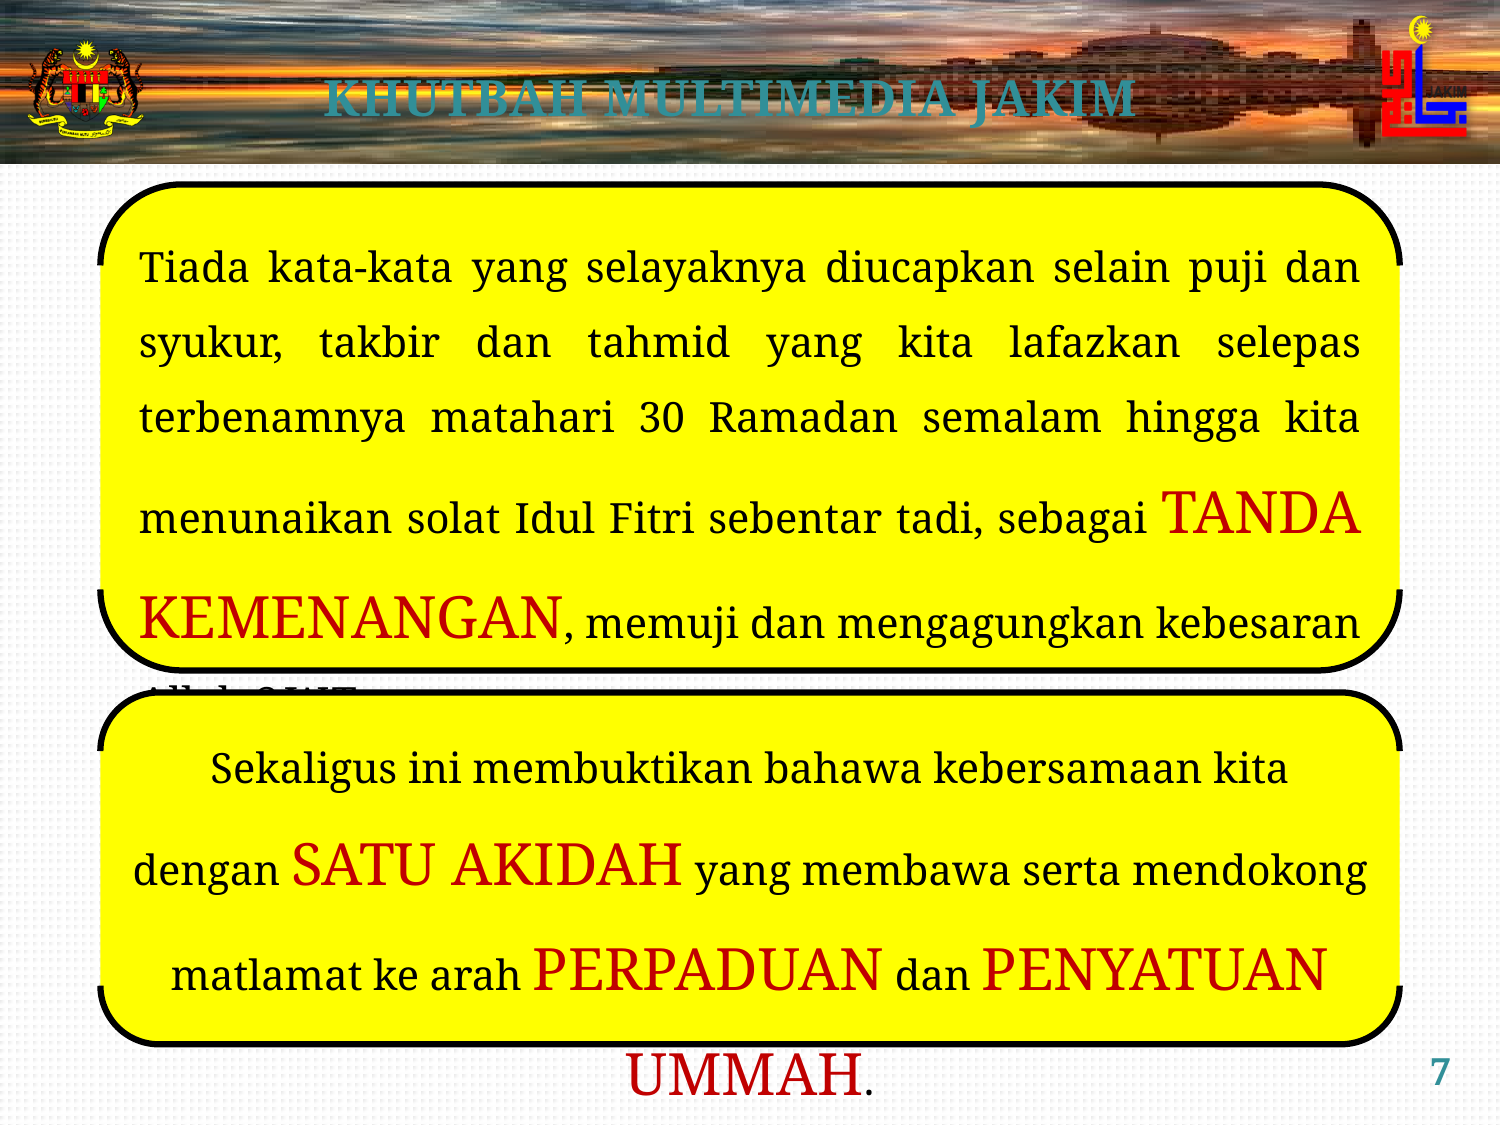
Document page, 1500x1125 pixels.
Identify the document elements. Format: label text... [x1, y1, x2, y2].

slide_number 7 [1341, 1045, 1466, 1106]
text_box Tiada kata-kata yang selayaknya diucapkan selain puji dan syukur, takbir dan tahmid yang kita lafazkan selepas terbenamnya matahari 30 Ramadan semalam hingga kita menunaikan solat Idul Fitri sebentar tadi, sebagai TANDA KEMENANGAN, memuji dan mengagungkan kebesaran Allah S.W.T. [98, 182, 1402, 673]
text_box Sekaligus ini membuktikan bahawa kebersamaan kita dengan SATU AKIDAH yang membawa serta mendokong matlamat ke arah PERPADUAN dan PENYATUAN UMMAH. [98, 690, 1402, 1046]
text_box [0, 0, 1500, 165]
